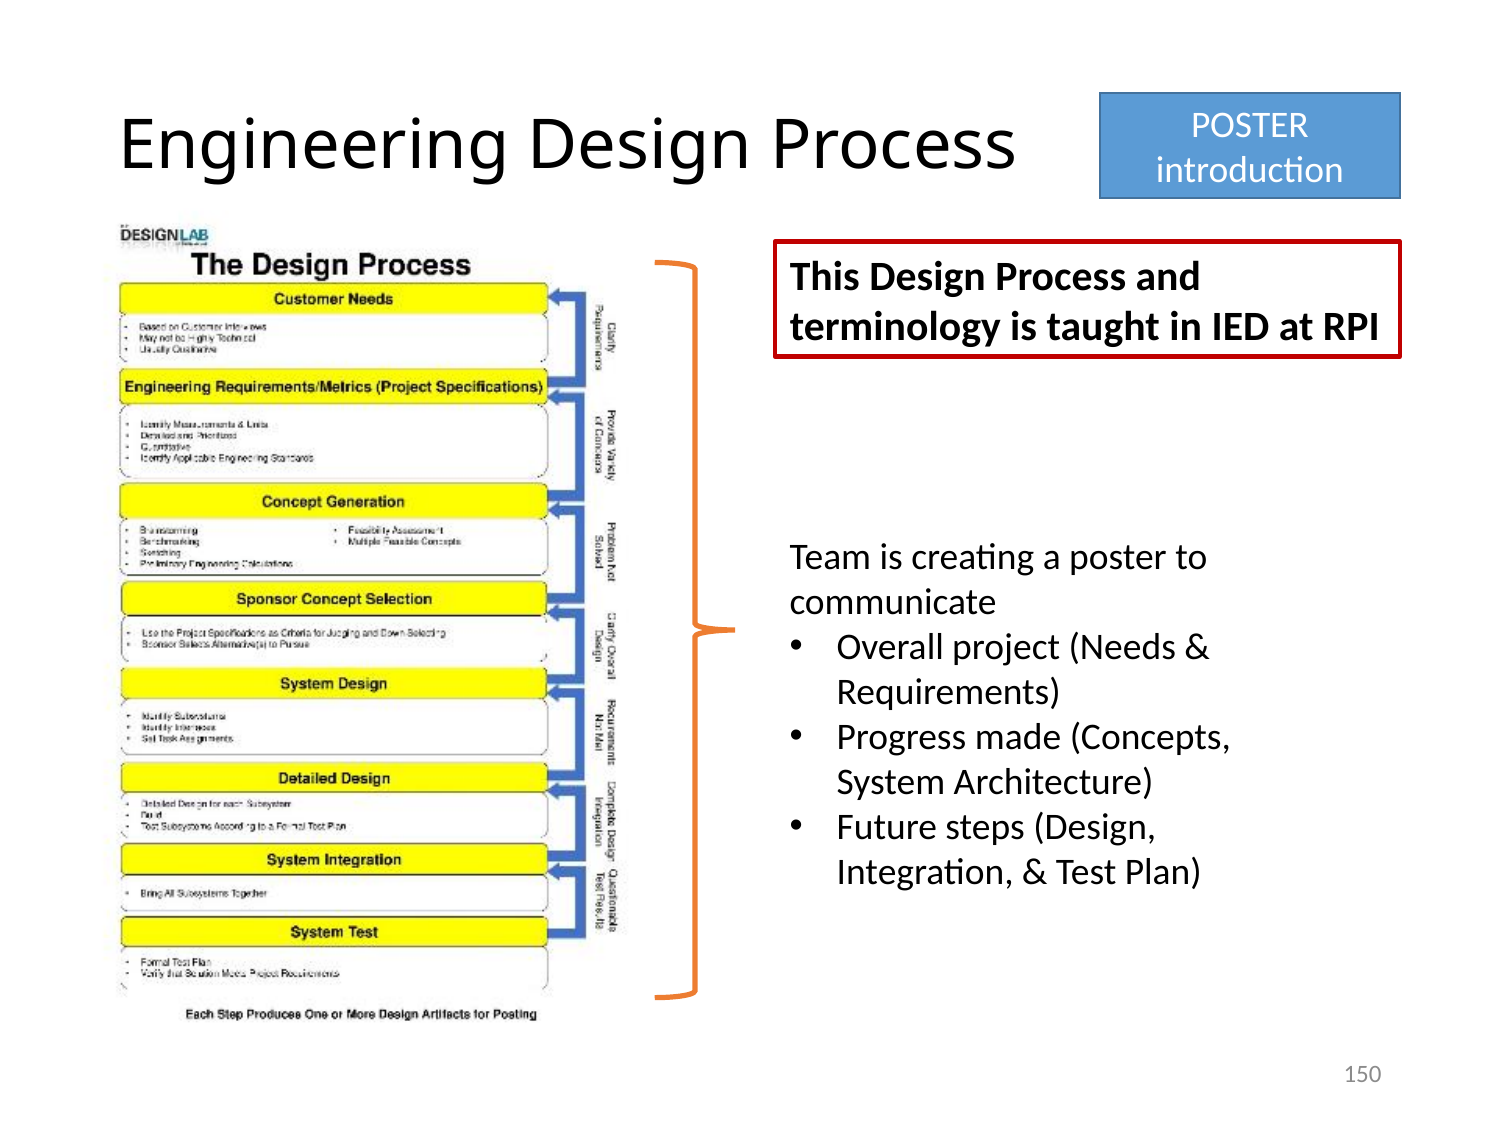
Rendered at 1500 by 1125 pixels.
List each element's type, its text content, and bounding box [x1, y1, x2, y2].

slide_number 150 [1059, 1042, 1397, 1103]
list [79, 186, 655, 1049]
text_box [655, 261, 736, 999]
text_box POSTER introduction [1099, 92, 1401, 199]
text_box This Design Process and terminology is taught in IED at RPI [774, 241, 1400, 357]
text_box Team is creating a poster to communicate Overall project (Needs & Requirements) Progress made (Concepts, System Architecture) Future steps (Design, Integration, & Test Plan) [774, 524, 1300, 900]
title Engineering Design Process [103, 37, 1397, 255]
